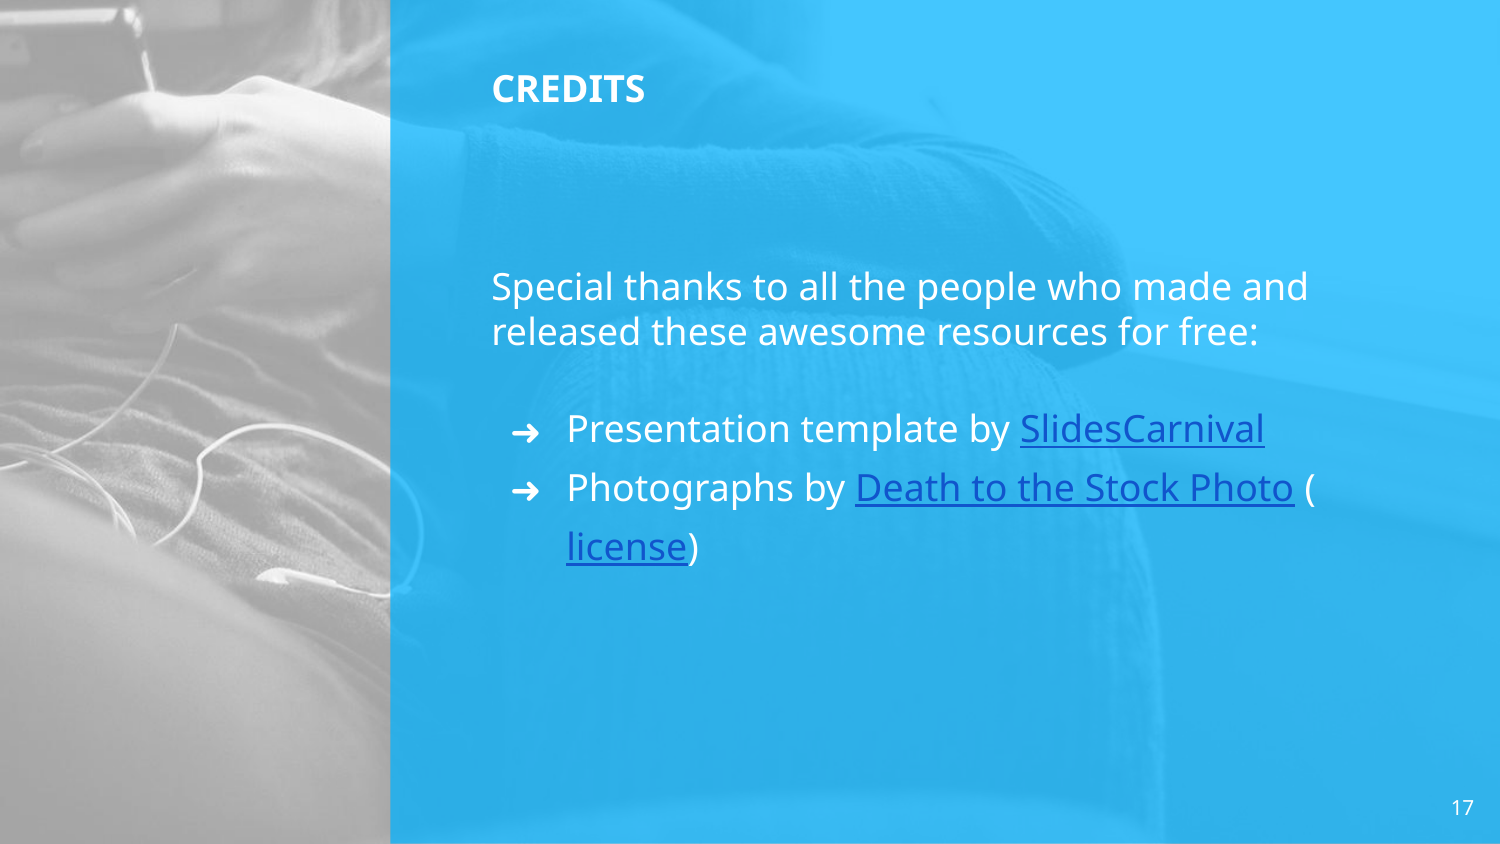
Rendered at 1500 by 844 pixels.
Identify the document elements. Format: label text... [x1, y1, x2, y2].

title CREDITS [476, 49, 1415, 133]
list Special thanks to all the people who made and released these awesome resources for free: Presentation template by SlidesCarnival Photographs by Death to the Stock Photo (license) [476, 247, 1415, 761]
slide_number 17 [1399, 779, 1490, 844]
picture [390, 0, 1500, 844]
